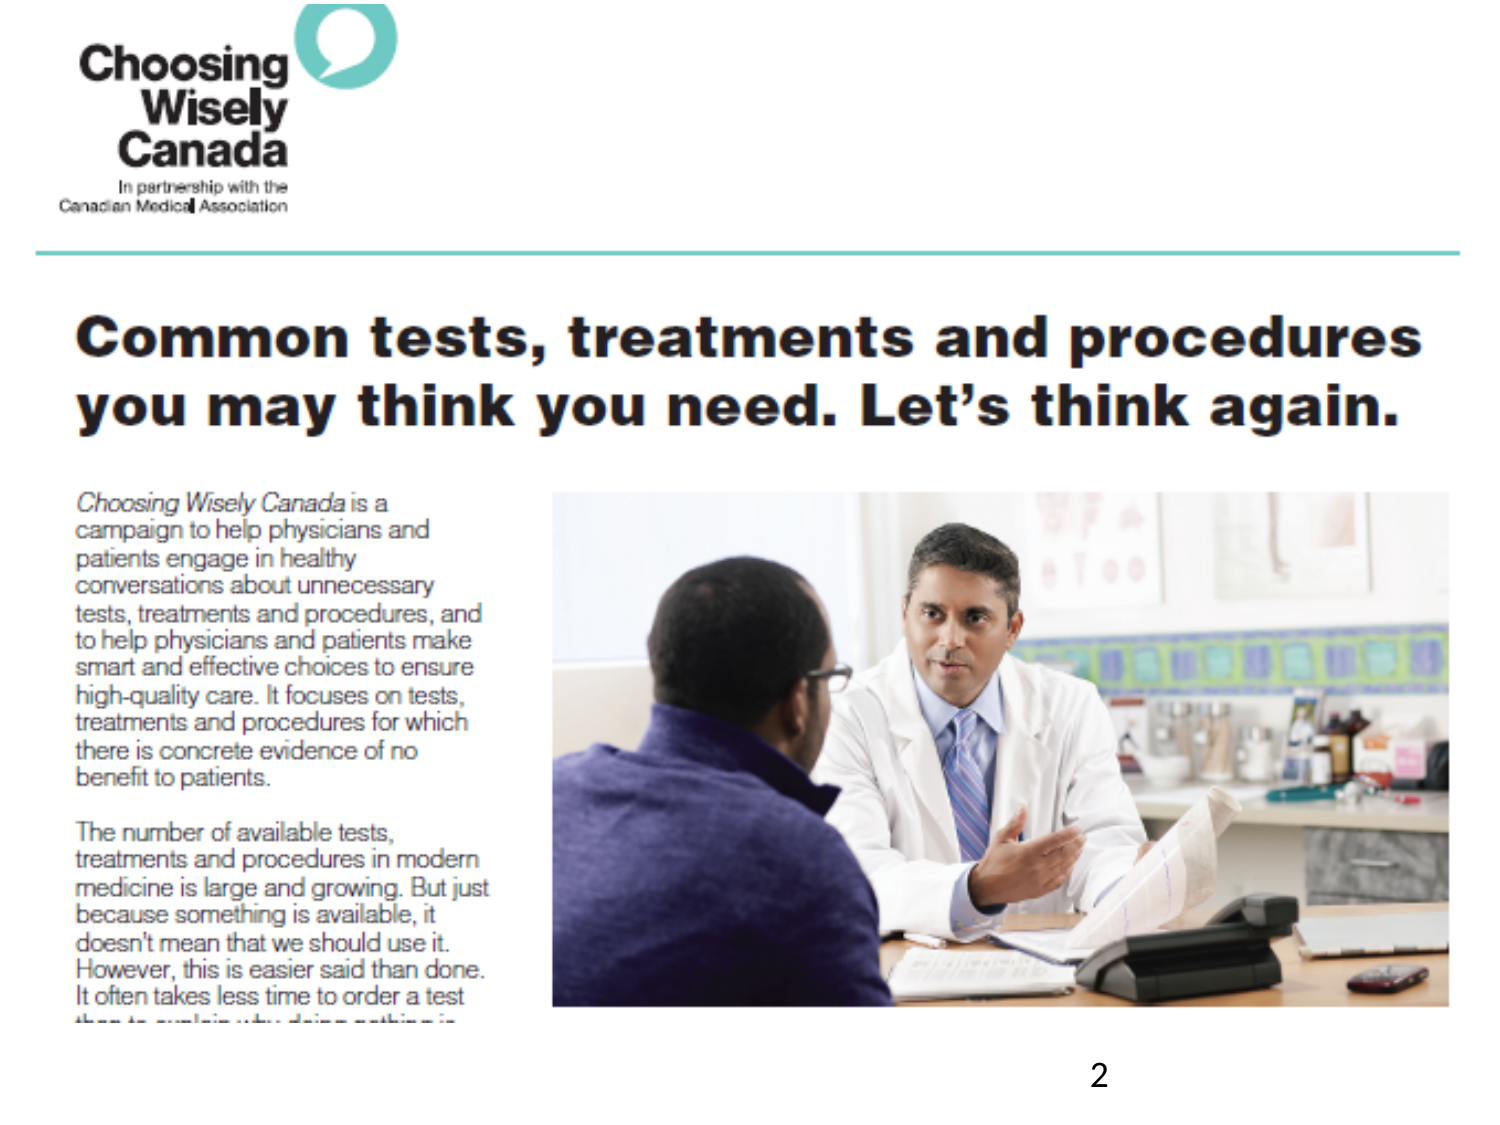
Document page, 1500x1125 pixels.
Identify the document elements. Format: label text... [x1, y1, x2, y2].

slide_number 2 [1074, 1042, 1425, 1103]
picture [22, 4, 1496, 1023]
